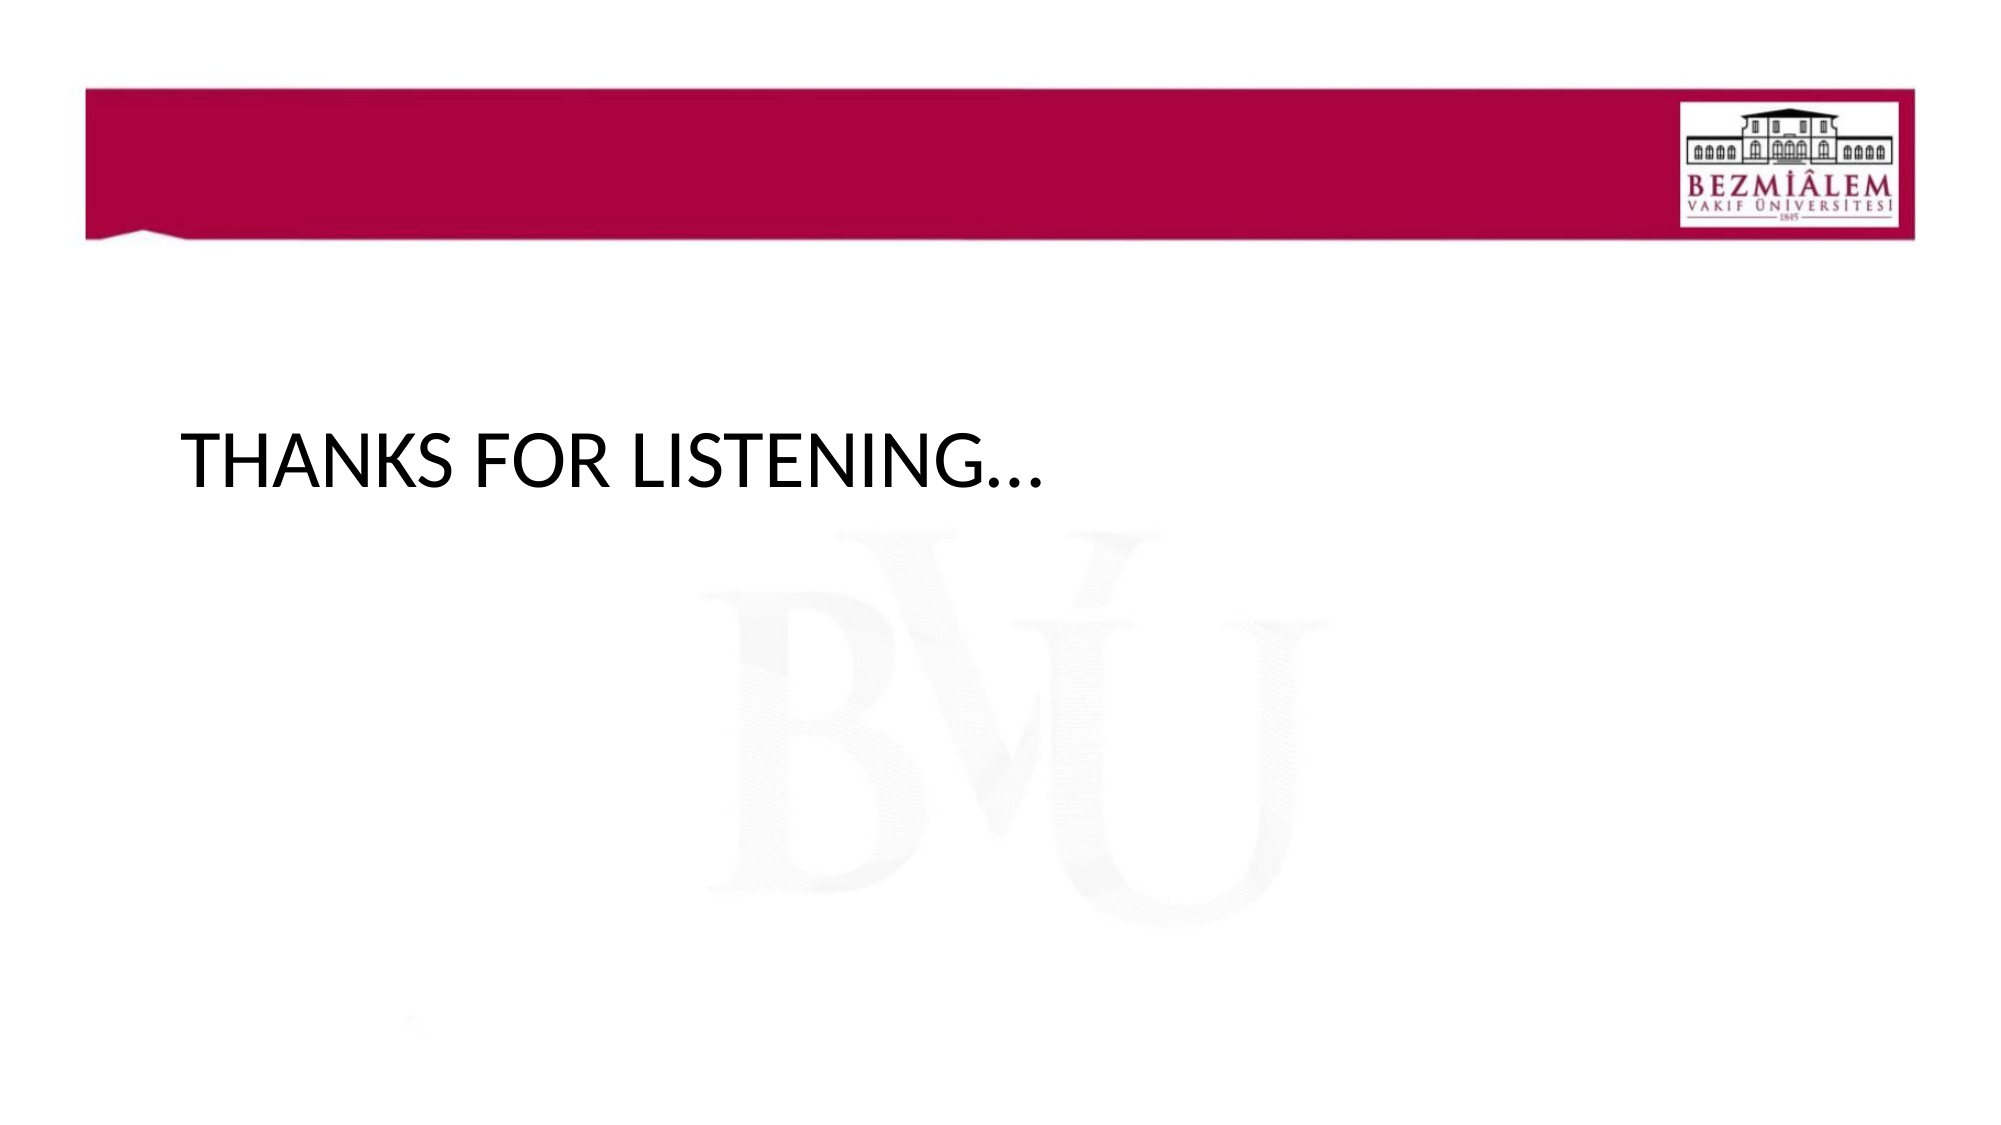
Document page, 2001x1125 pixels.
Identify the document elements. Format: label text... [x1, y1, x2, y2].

list THANKS FOR LISTENING… [114, 280, 1863, 907]
picture [0, 0, 2000, 1125]
